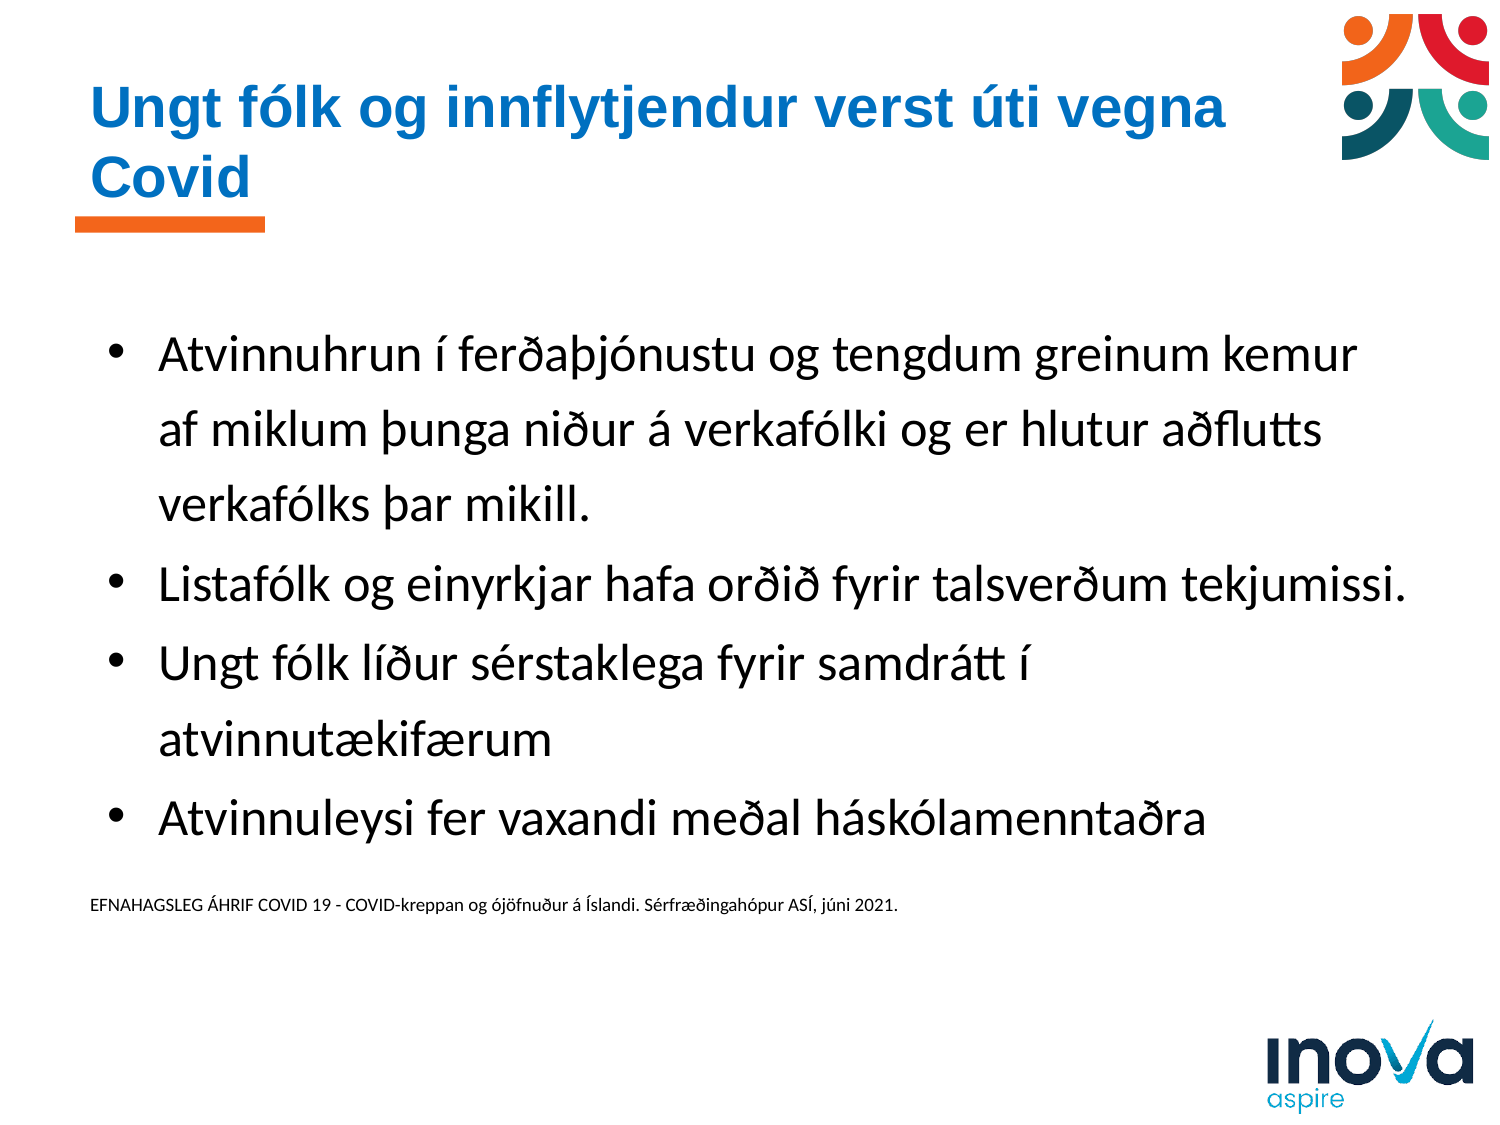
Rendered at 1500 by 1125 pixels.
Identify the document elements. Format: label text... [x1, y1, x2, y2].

text_box [75, 216, 265, 233]
picture [1265, 1018, 1474, 1115]
list Atvinnuhrun í ferðaþjónustu og tengdum greinum kemur af miklum þunga niður á verkafólki og er hlutur aðflutts verkafólks þar mikill. Listafólk og einyrkjar hafa orðið fyrir talsverðum tekjumissi. Ungt fólk líður sérstaklega fyrir samdrátt í atvinnutækifærum Atvinnuleysi fer vaxandi meðal háskólamenntaðra EFNAHAGSLEG ÁHRIF COVID 19 - COVID-kreppan og ójöfnuður á Íslandi. Sérfræðingahópur ASÍ, júni 2021. [75, 299, 1425, 1005]
title Ungt fólk og innflytjendur verst úti vegna Covid [75, 45, 1331, 233]
picture [1341, 14, 1489, 160]
picture [1302, 1096, 1310, 1105]
